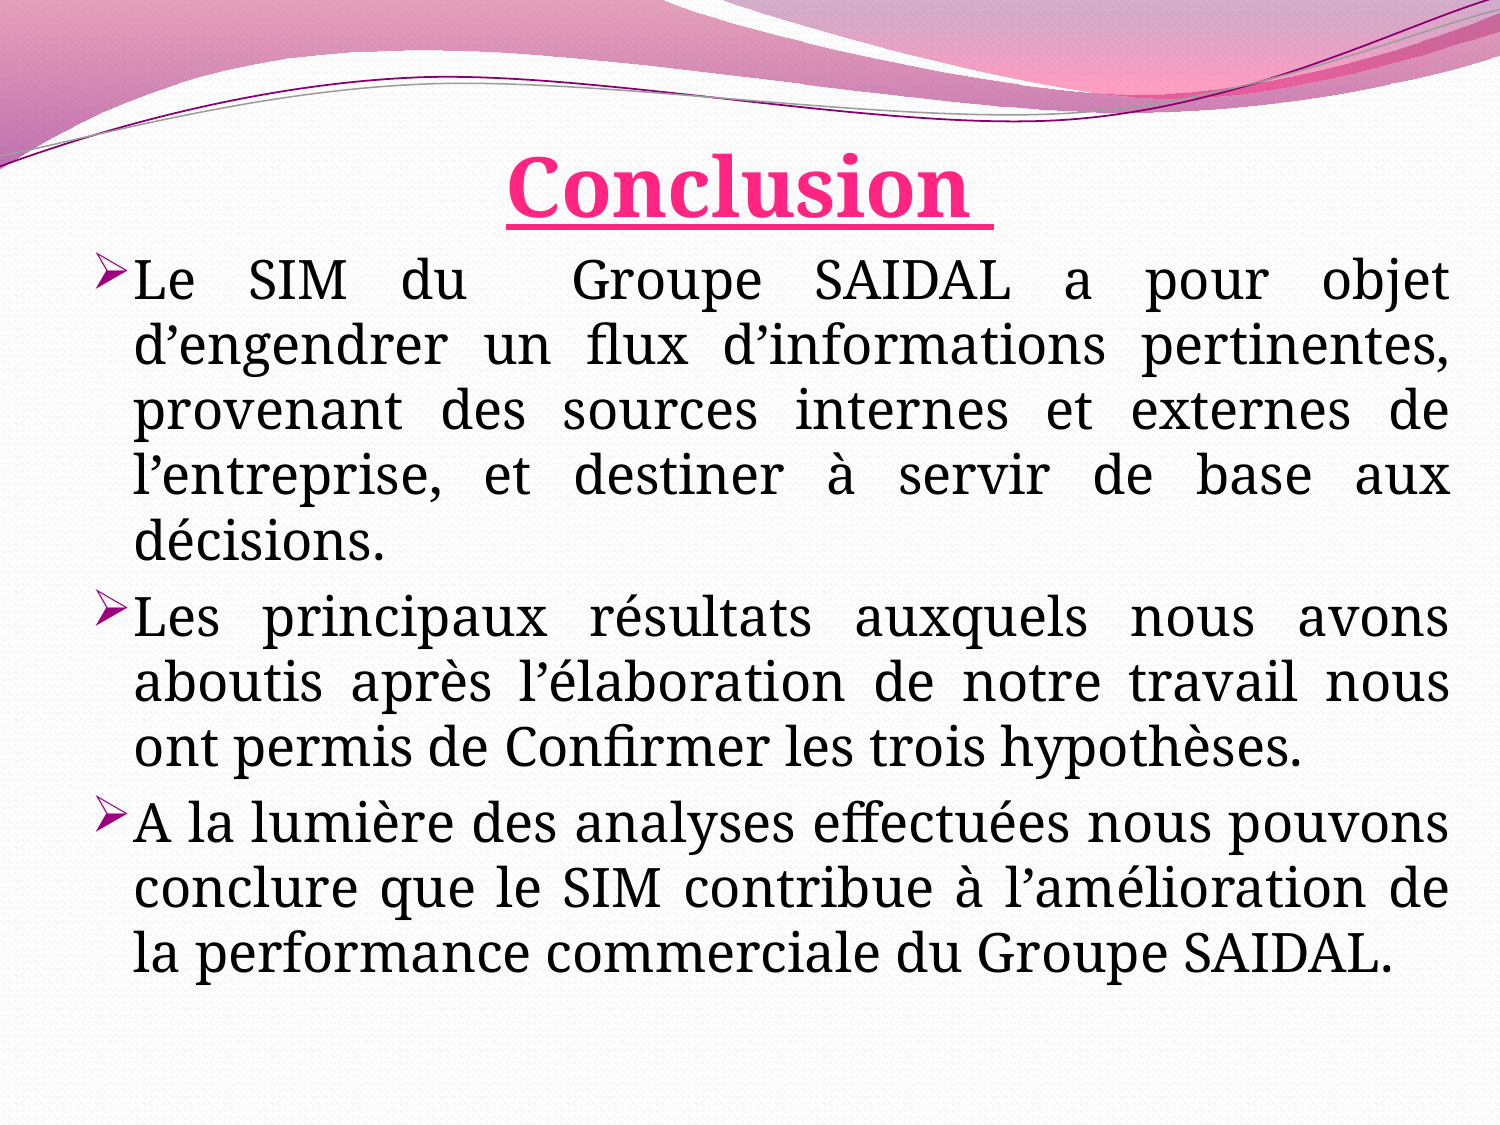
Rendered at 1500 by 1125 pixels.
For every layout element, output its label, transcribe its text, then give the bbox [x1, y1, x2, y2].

list Le SIM du Groupe SAIDAL a pour objet d’engendrer un flux d’informations pertinentes, provenant des sources internes et externes de l’entreprise, et destiner à servir de base aux décisions. Les principaux résultats auxquels nous avons aboutis après l’élaboration de notre travail nous ont permis de Confirmer les trois hypothèses. A la lumière des analyses effectuées nous pouvons conclure que le SIM contribue à l’amélioration de la performance commerciale du Groupe SAIDAL. [76, 237, 1466, 1055]
title Conclusion [75, 115, 1425, 235]
